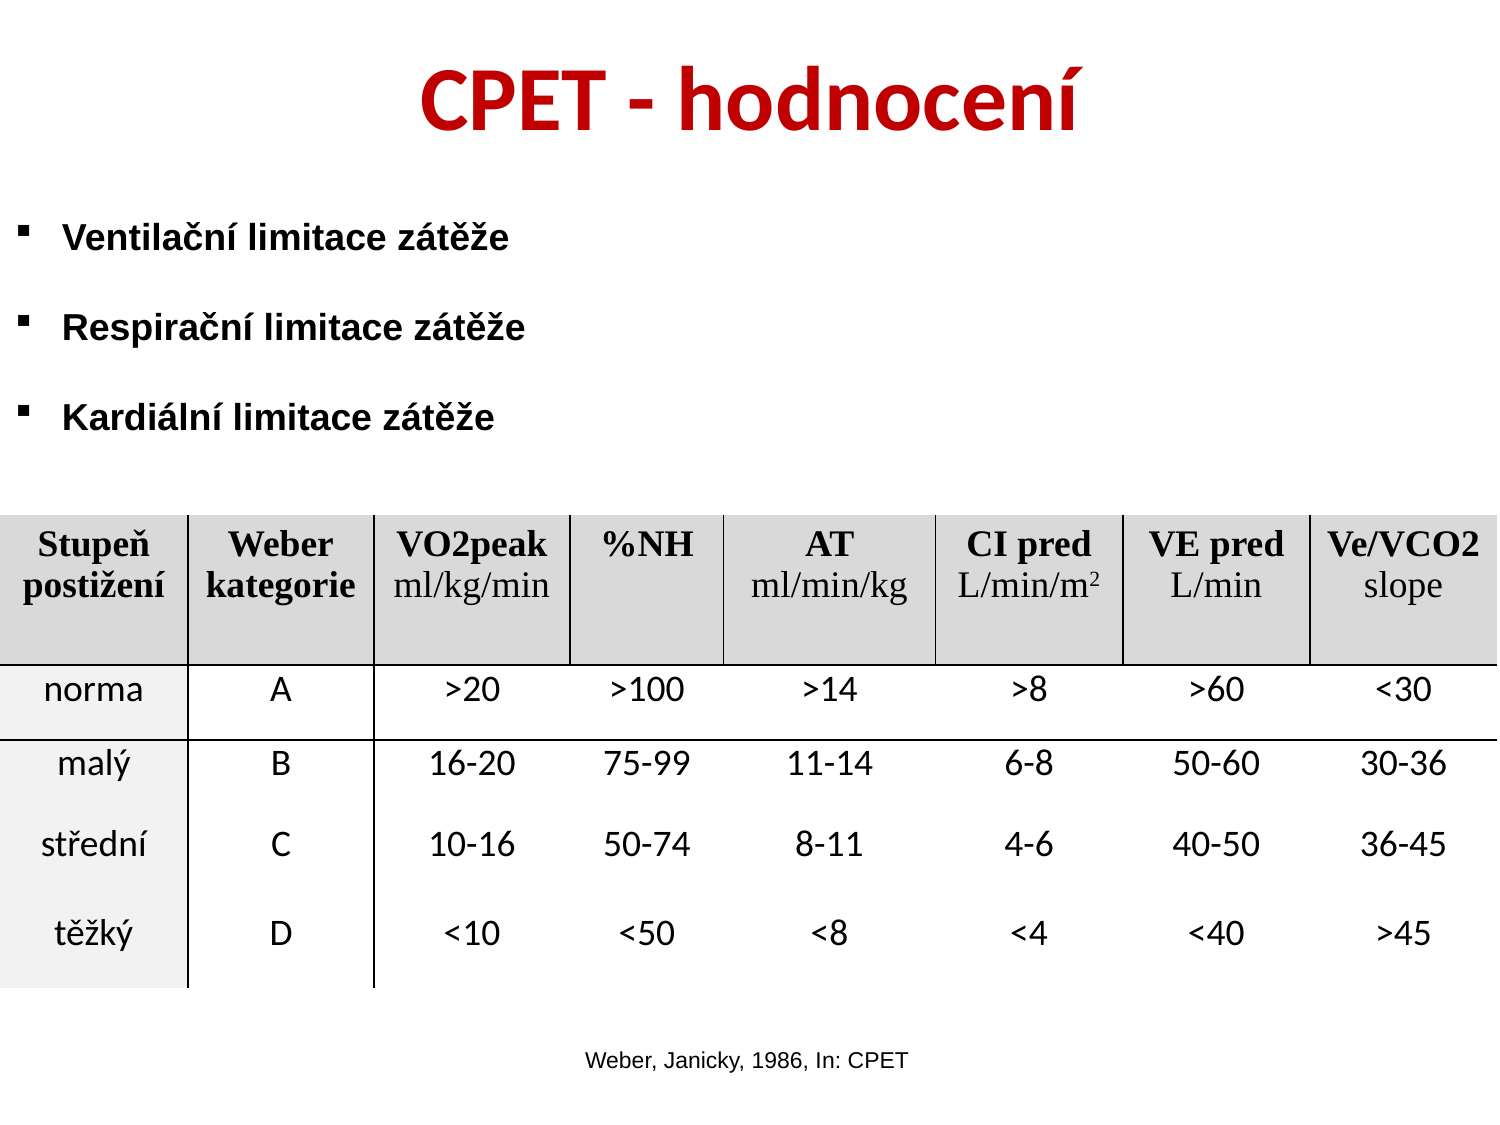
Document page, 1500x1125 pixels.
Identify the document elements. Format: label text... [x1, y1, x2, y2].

table_header VO2peak ml/kg/min [375, 515, 569, 664]
table_cell 50-74 [570, 821, 724, 910]
table_cell >8 [935, 666, 1123, 739]
table_header Stupeň postižení [0, 515, 187, 664]
table_cell C [189, 821, 373, 910]
table_header Ve/VCO2 slope [1311, 515, 1497, 664]
table_cell 16-20 [375, 741, 570, 821]
table_cell B [189, 741, 373, 821]
table_cell D [189, 910, 373, 988]
table_cell >100 [570, 666, 724, 739]
table_cell 10-16 [375, 821, 570, 910]
table_cell <10 [375, 910, 570, 988]
table_cell norma [0, 666, 187, 739]
table_header Weber kategorie [189, 515, 373, 664]
table_cell >45 [1310, 910, 1497, 988]
table_cell 11-14 [724, 741, 935, 821]
table_cell <8 [724, 910, 935, 988]
table_cell 75-99 [570, 741, 724, 821]
table_header CI pred L/min/m2 [936, 515, 1122, 664]
table_cell 30-36 [1310, 741, 1497, 821]
table_cell A [189, 666, 373, 739]
table_cell těžký [0, 910, 187, 988]
table_header %NH [571, 515, 723, 664]
table_cell 36-45 [1310, 821, 1497, 910]
table_cell <50 [570, 910, 724, 988]
text_box Ventilační limitace zátěže Respirační limitace zátěže Kardiální limitace zátěže Weber, Janicky, 1986, In: CPET [0, 160, 1500, 1125]
table_cell malý [0, 741, 187, 821]
table_cell 8-11 [724, 821, 935, 910]
table_cell <4 [935, 910, 1123, 988]
table_cell >14 [724, 666, 935, 739]
table_cell <40 [1123, 910, 1310, 988]
table_header AT ml/min/kg [724, 515, 935, 664]
table_cell <30 [1310, 666, 1497, 739]
table_cell 40-50 [1123, 821, 1310, 910]
table_cell >20 [375, 666, 570, 739]
table_cell >60 [1123, 666, 1310, 739]
table_cell 50-60 [1123, 741, 1310, 821]
table_cell 6-8 [935, 741, 1123, 821]
table_cell střední [0, 821, 187, 910]
table_header VE pred L/min [1124, 515, 1309, 664]
text_box CPET - hodnocení [0, 0, 1500, 160]
table_cell 4-6 [935, 821, 1123, 910]
